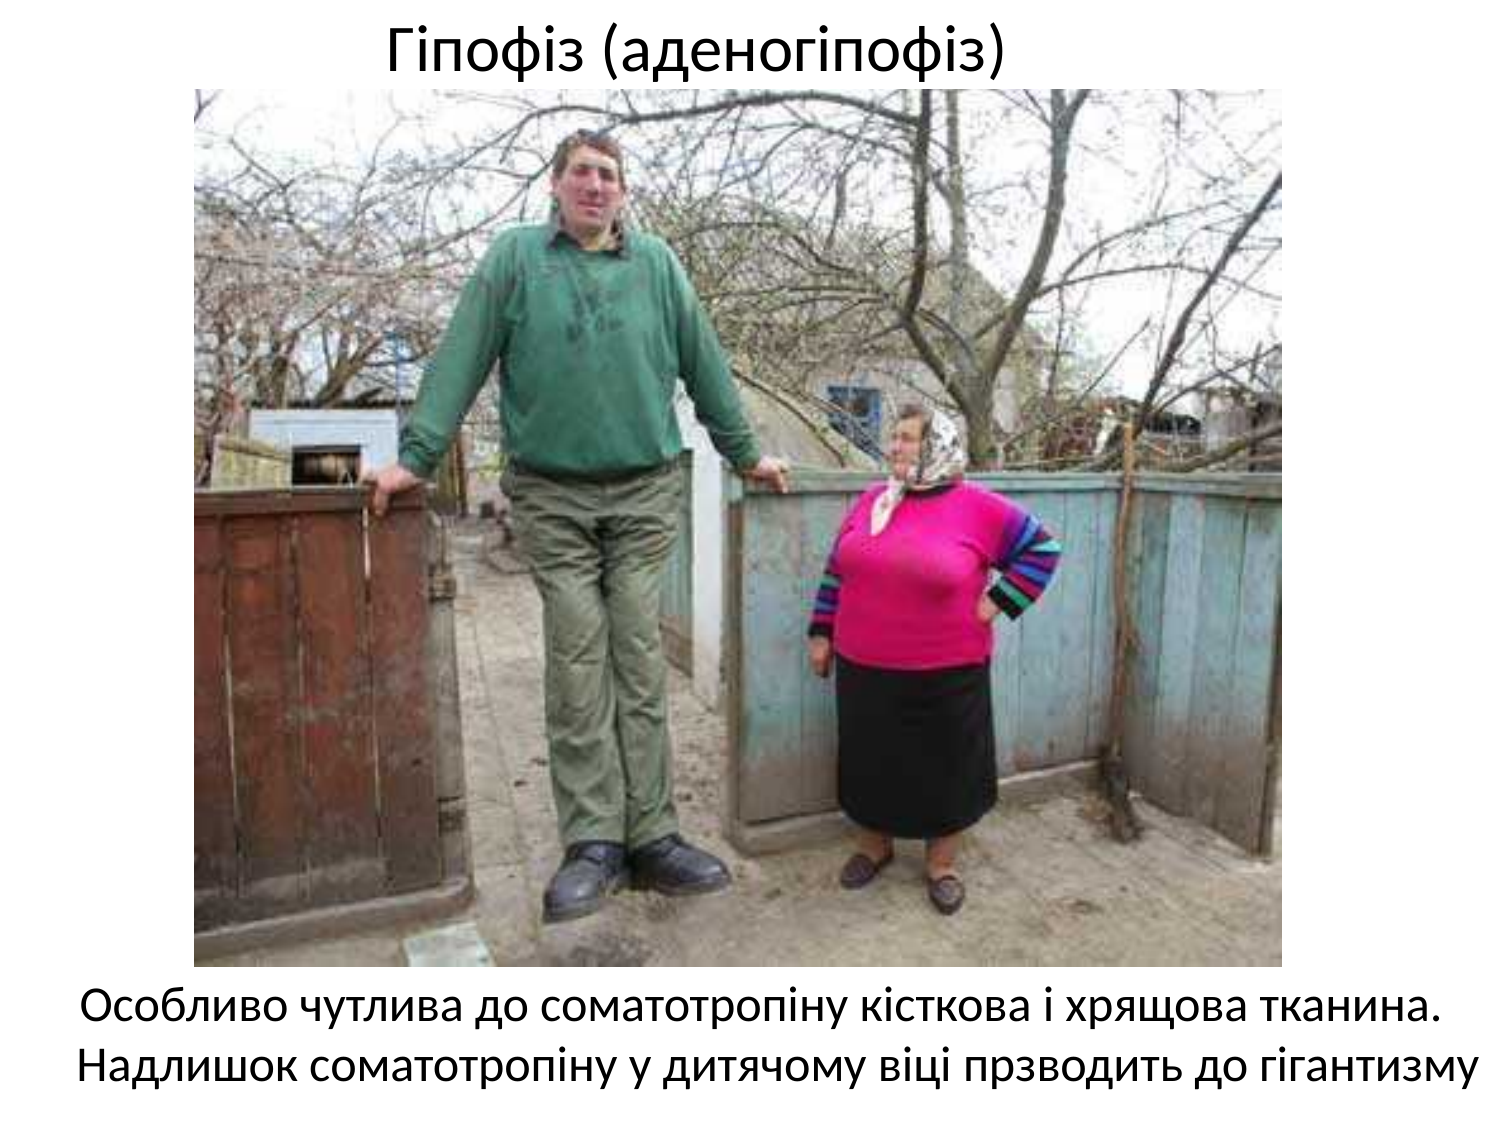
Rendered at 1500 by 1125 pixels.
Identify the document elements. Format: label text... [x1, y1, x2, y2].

title Гіпофіз (аденогіпофіз) [75, 0, 1425, 90]
list Особливо чутлива до соматотропіну кісткова і хрящова тканина. Надлишок соматотропіну у дитячому віці прзводить до гігантизму [0, 964, 1500, 1106]
picture [194, 89, 1282, 968]
